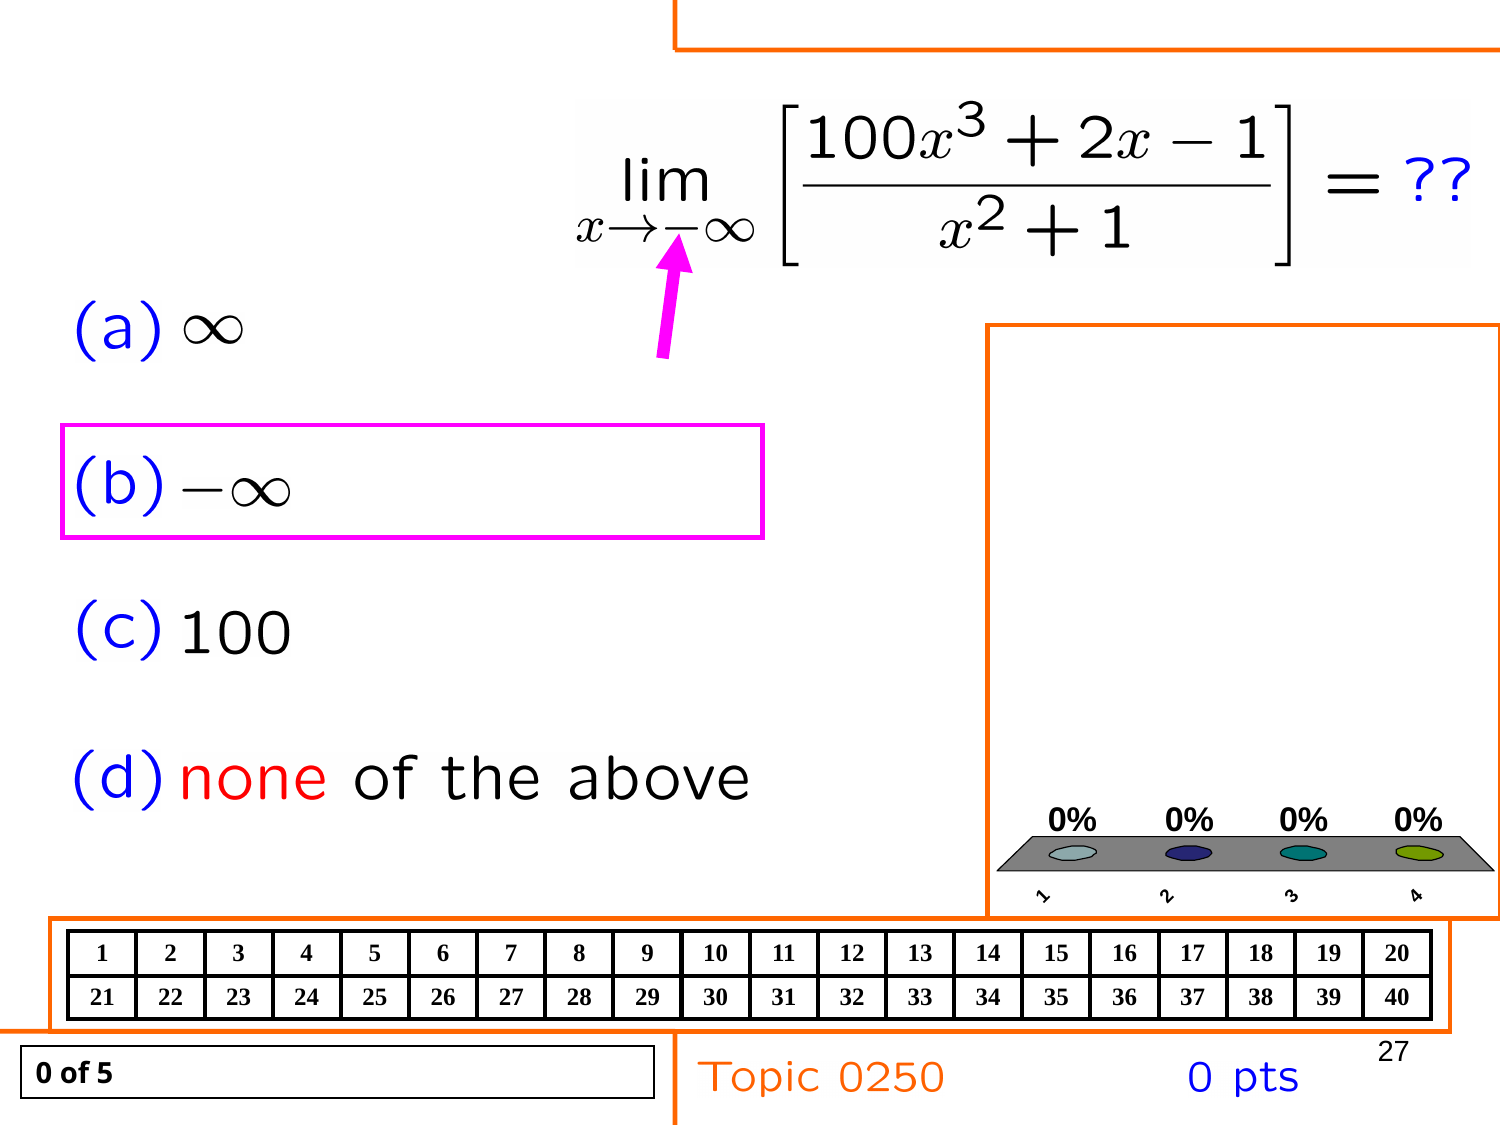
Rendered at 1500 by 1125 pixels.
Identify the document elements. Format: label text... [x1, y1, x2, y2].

picture [182, 476, 292, 509]
title 1+1= [75, 45, 1425, 233]
picture [697, 1060, 945, 1098]
picture [574, 99, 1472, 268]
slide_number 27 [1350, 1032, 1425, 1103]
text_box [62, 425, 763, 538]
text_box [50, 918, 1450, 1032]
text_box [87, 249, 650, 425]
text_box [562, 62, 1013, 249]
picture [74, 455, 162, 518]
picture [182, 312, 245, 344]
picture [73, 749, 161, 813]
picture [182, 610, 292, 658]
picture [1188, 1060, 1300, 1098]
picture [76, 599, 161, 663]
picture [74, 300, 162, 363]
text_box [87, 538, 650, 663]
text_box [662, 233, 680, 359]
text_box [20, 1045, 655, 1099]
picture [182, 752, 751, 800]
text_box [957, 312, 1500, 951]
